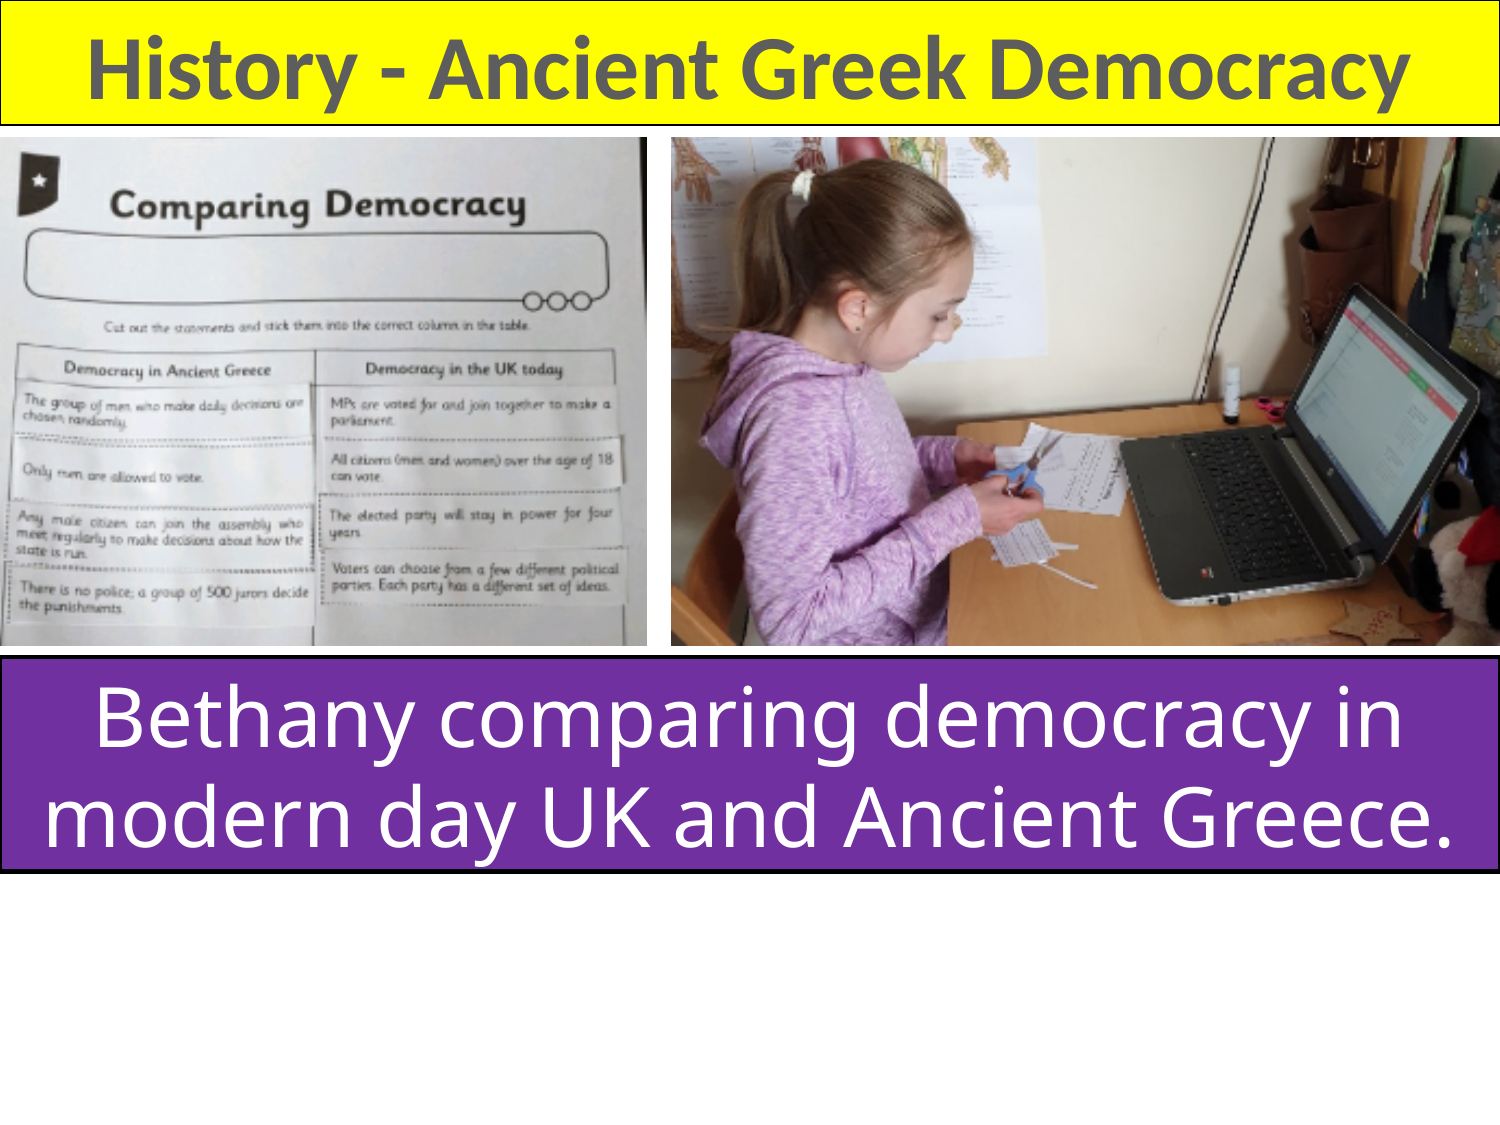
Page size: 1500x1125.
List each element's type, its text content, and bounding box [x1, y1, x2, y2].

picture [0, 136, 648, 646]
text_box History - Ancient Greek Democracy [0, 0, 1500, 125]
text_box Bethany comparing democracy in modern day UK and Ancient Greece. [0, 656, 1500, 872]
picture [671, 136, 1500, 646]
